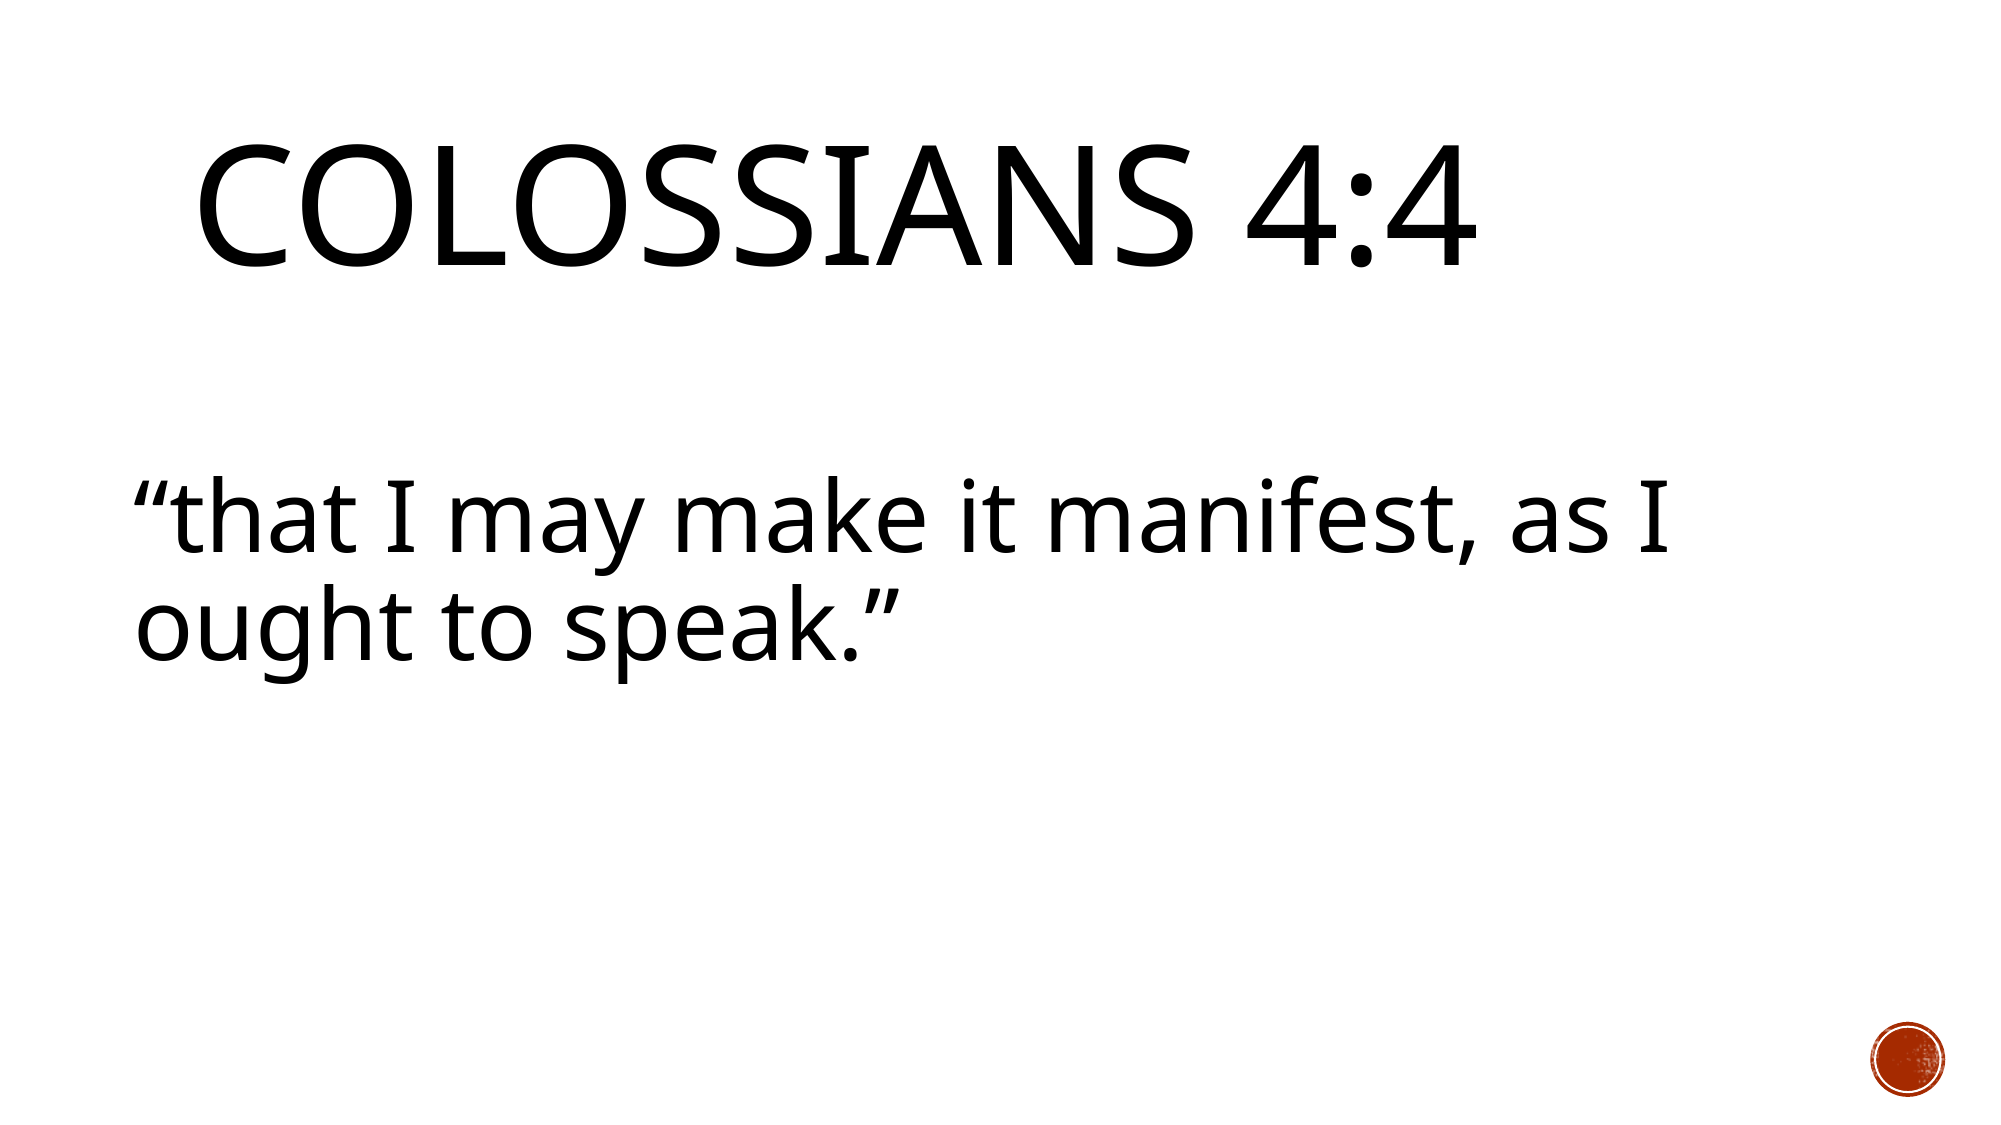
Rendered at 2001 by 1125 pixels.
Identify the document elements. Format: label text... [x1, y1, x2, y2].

title Colossians 4:4 [175, 79, 1826, 344]
list “that I may make it manifest, as I ought to speak.” [118, 458, 1908, 901]
